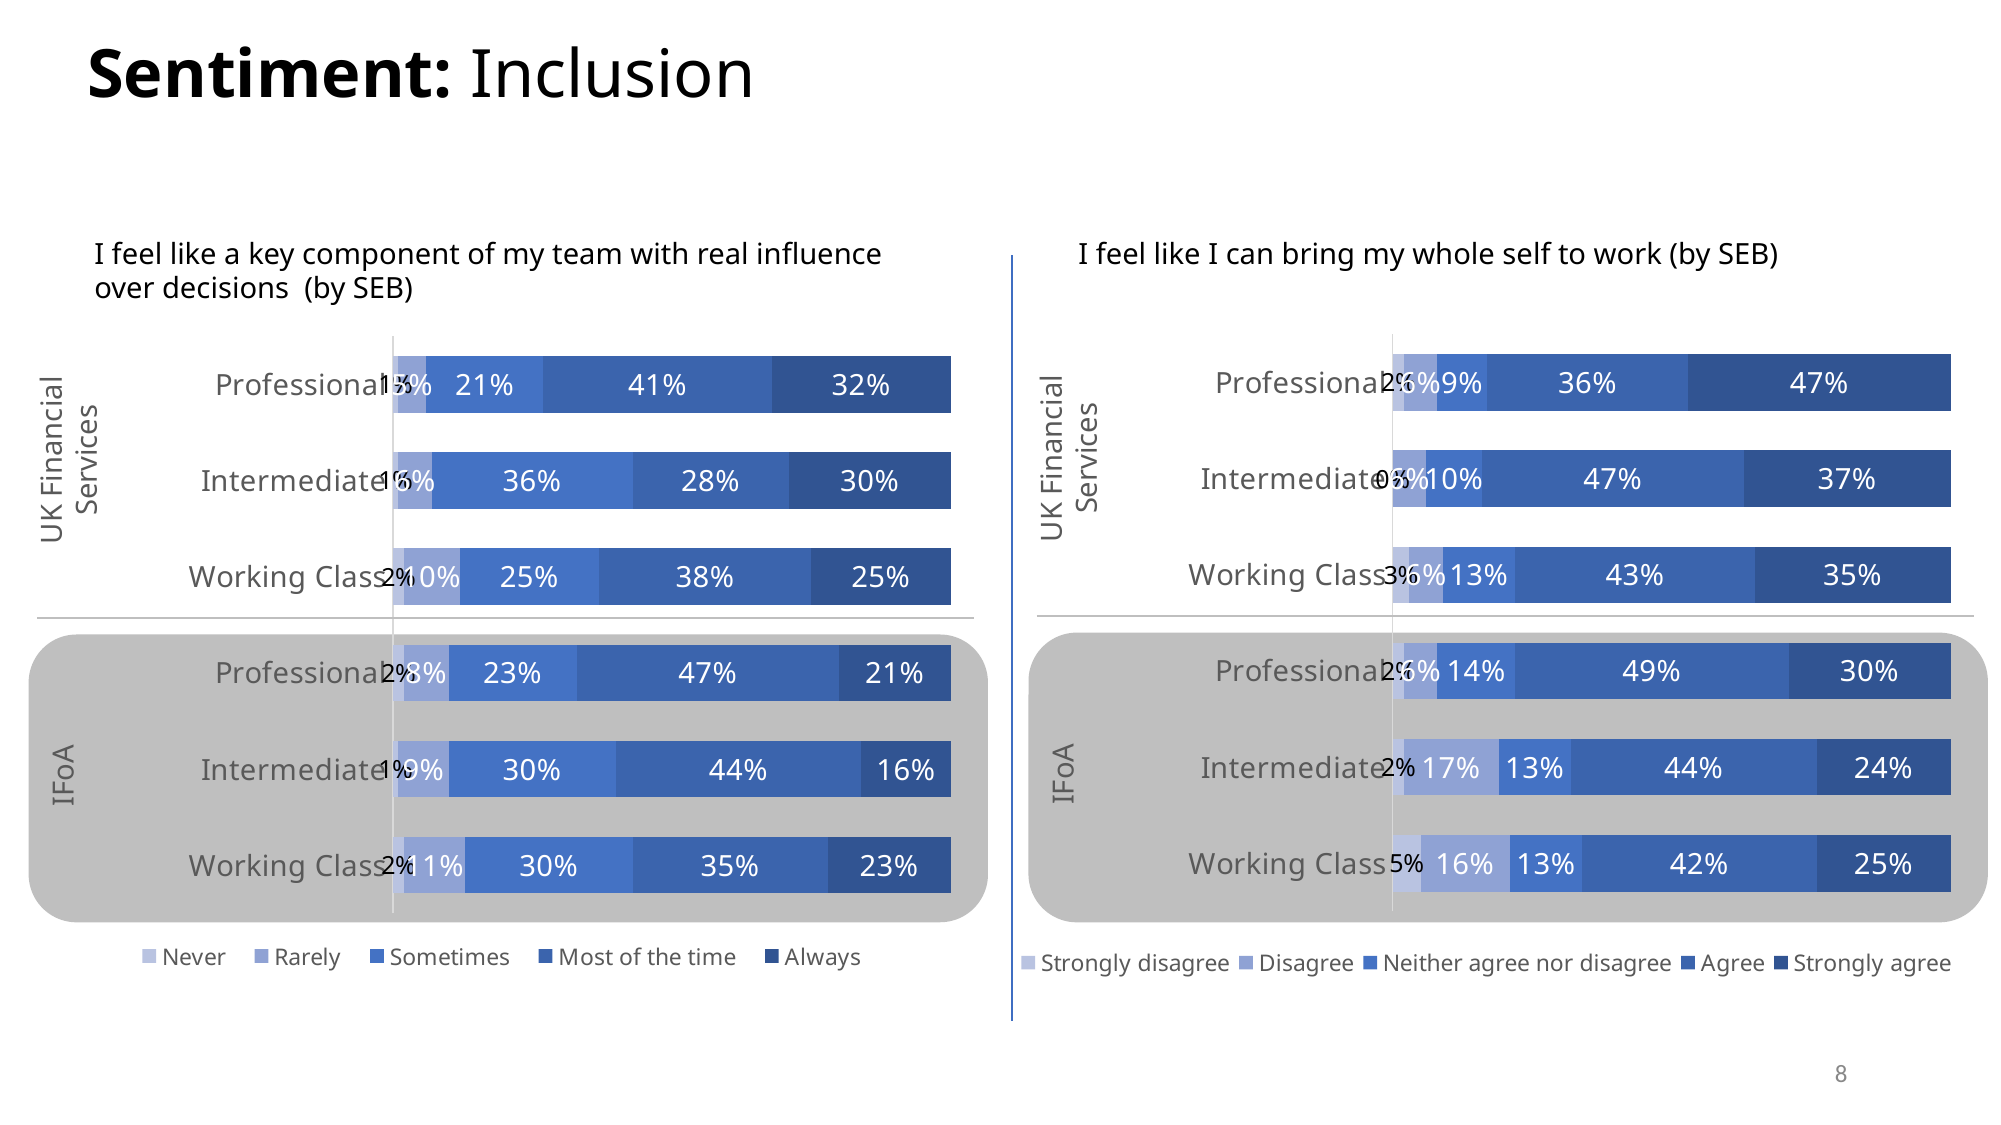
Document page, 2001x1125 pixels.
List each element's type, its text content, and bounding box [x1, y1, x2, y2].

chart [111, 313, 974, 617]
text_box IFoA [1036, 652, 1103, 859]
text_box [1026, 630, 1106, 859]
text_box I feel like I can bring my whole self to work (by SEB) [1063, 227, 2000, 278]
text_box [1978, 648, 1990, 906]
chart [1011, 617, 1974, 1063]
text_box UK Financial Services [1025, 336, 1106, 580]
slide_number 8 [1412, 1071, 1863, 1103]
text_box I feel like a key component of my team with real influence over decisions (by SEB) [79, 227, 961, 313]
text_box UK Financial Services [25, 338, 106, 582]
text_box IFoA [37, 654, 103, 898]
chart [111, 619, 974, 1008]
text_box [979, 651, 991, 906]
chart [1111, 311, 1974, 615]
text_box Sentiment: Inclusion [72, 23, 1628, 118]
text_box [26, 632, 106, 925]
